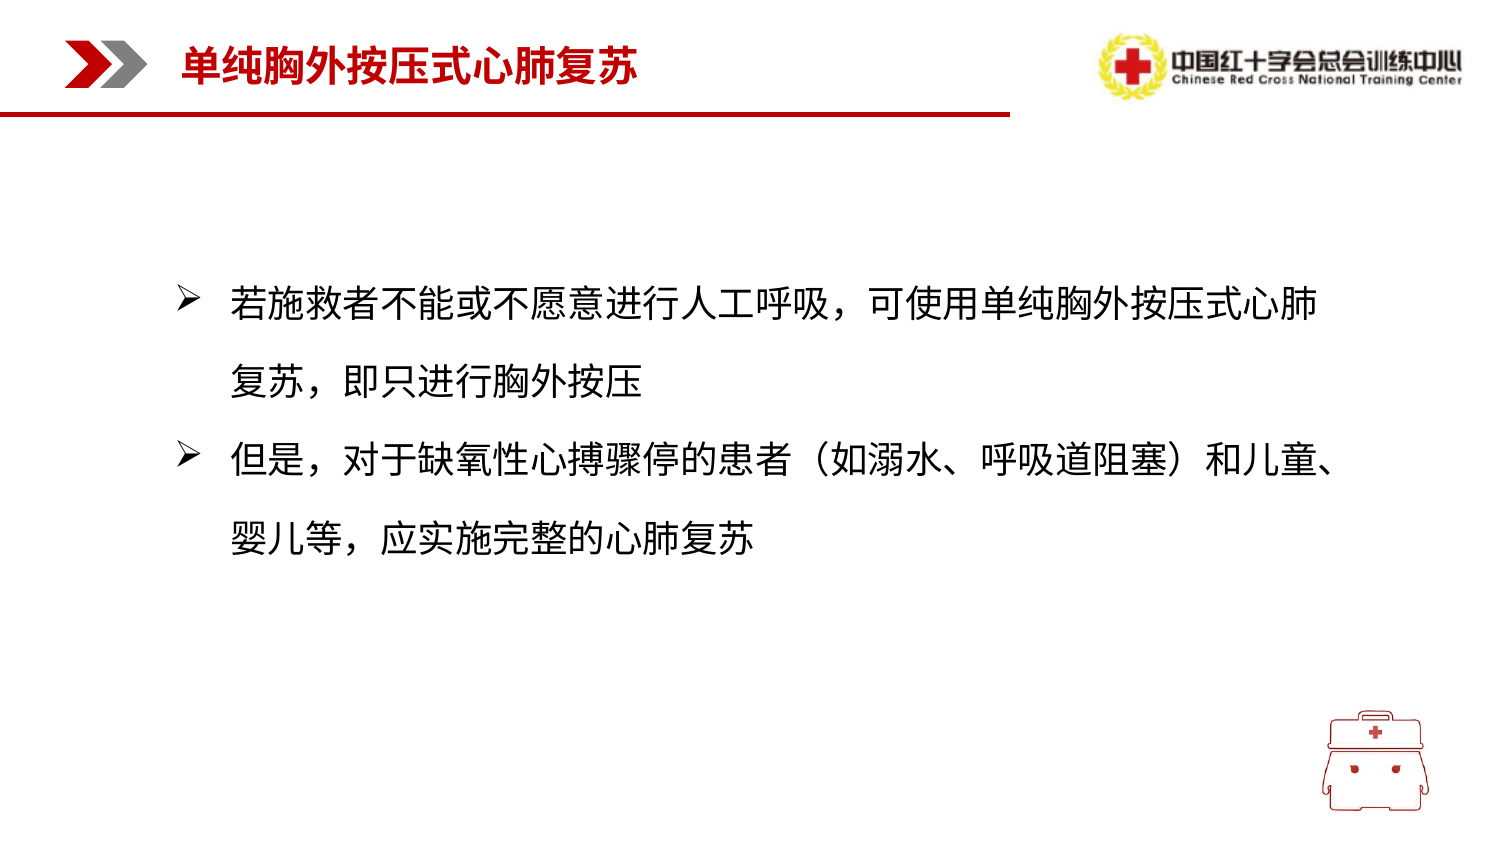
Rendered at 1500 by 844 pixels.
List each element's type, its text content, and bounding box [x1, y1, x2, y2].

picture [1092, 31, 1472, 104]
text_box [98, 38, 150, 90]
text_box [62, 38, 115, 90]
picture [1316, 703, 1434, 821]
text_box 单纯胸外按压式心肺复苏 [165, 32, 840, 97]
text_box 若施救者不能或不愿意进行人工呼吸，可使用单纯胸外按压式心肺复苏，即只进行胸外按压 但是，对于缺氧性心搏骤停的患者（如溺水、呼吸道阻塞）和儿童、婴儿等，应实施完整的心肺复苏 [159, 239, 1341, 646]
